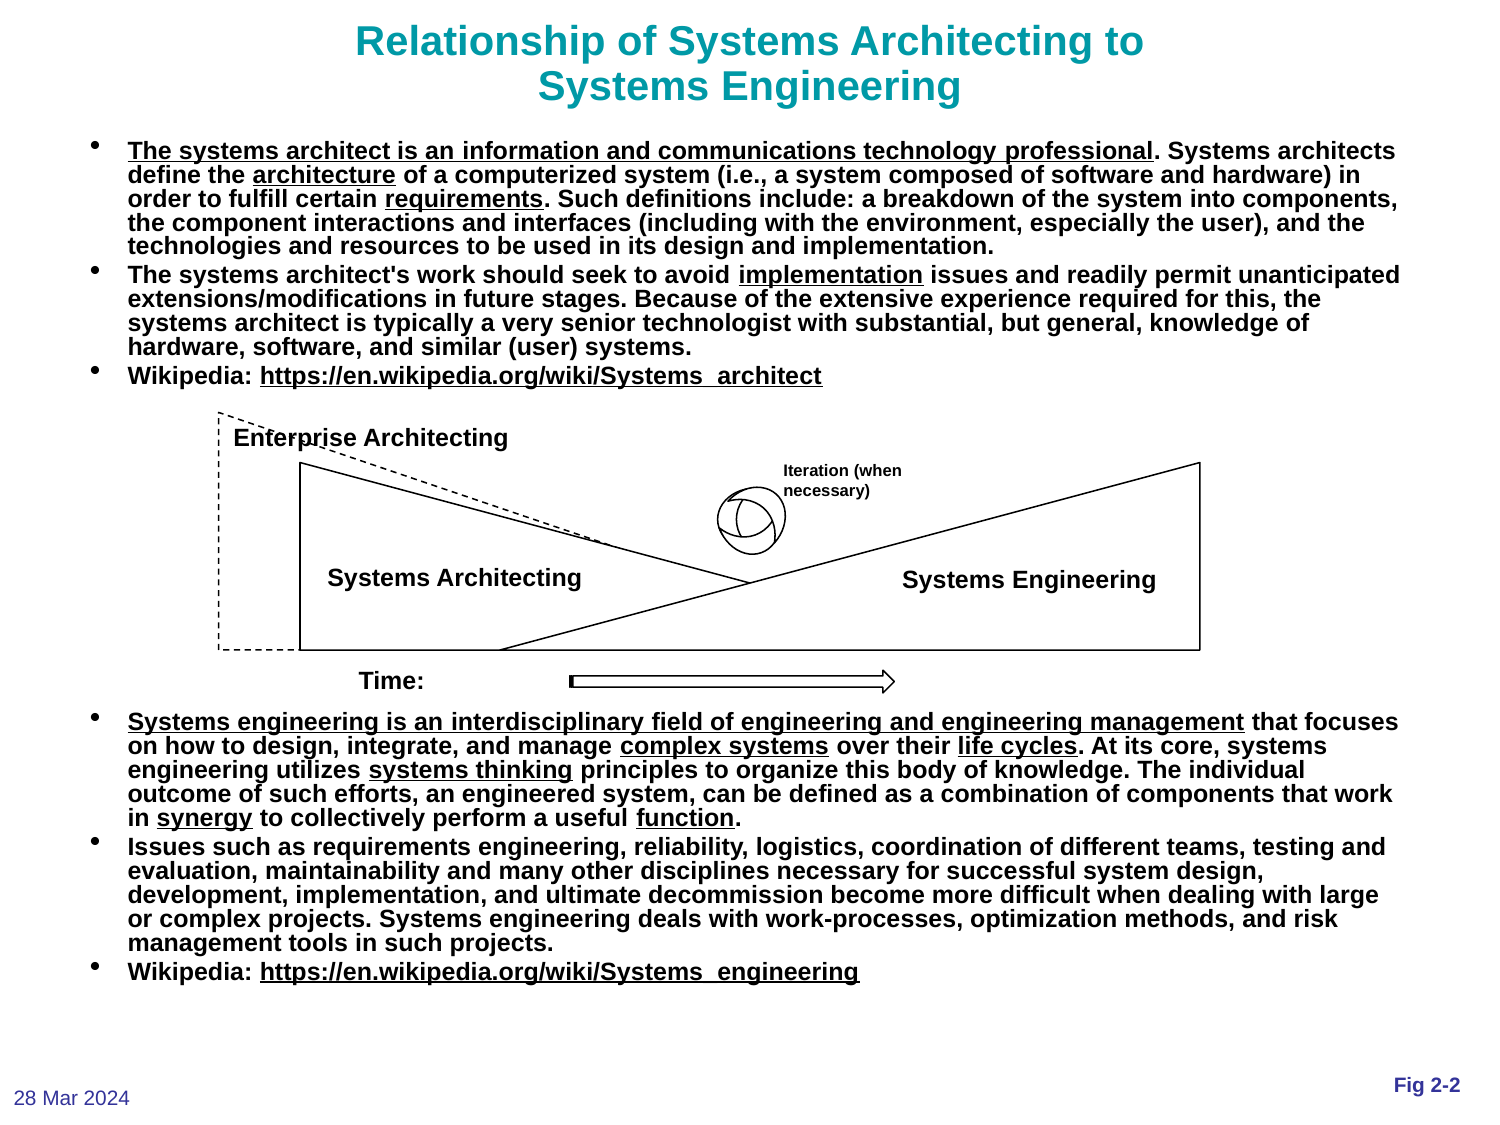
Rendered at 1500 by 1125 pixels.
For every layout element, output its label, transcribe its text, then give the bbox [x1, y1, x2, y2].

title Relationship of Systems Architecting to Systems Engineering [256, 12, 1244, 115]
text_box Systems Architecting [312, 553, 625, 599]
text_box Systems Engineering [887, 556, 1200, 601]
list The systems architect is an information and communications technology professional. Systems architects define the architecture of a computerized system (i.e., a system composed of software and hardware) in order to fulfill certain requirements. Such definitions include: a breakdown of the system into components, the component interactions and interfaces (including with the environment, especially the user), and the technologies and resources to be used in its design and implementation. The systems architect's work should seek to avoid implementation issues and readily permit unanticipated extensions/modifications in future stages. Because of the extensive experience required for this, the systems architect is typically a very senior technologist with substantial, but general, knowledge of hardware, software, and similar (user) systems. Wikipedia: https://en.wikipedia.org/wiki/Systems_architect Systems engineering is an interdisciplinary field of engineering and engineering management that focuses on how to design, integrate, and manage complex systems over their life cycles. At its core, systems engineering utilizes systems thinking principles to organize this body of knowledge. The individual outcome of such efforts, an engineered system, can be defined as a combination of components that work in synergy to collectively perform a useful function. Issues such as requirements engineering, reliability, logistics, coordination of different teams, testing and evaluation, maintainability and many other disciplines necessary for successful system design, development, implementation, and ultimate decommission become more difficult when dealing with large or complex projects. Systems engineering deals with work-processes, optimization methods, and risk management tools in such projects. Wikipedia: https://en.wikipedia.org/wiki/Systems_engineering [75, 132, 1425, 1021]
text_box Enterprise Architecting [218, 414, 532, 459]
text_box Fig 2-2 [1190, 1061, 1475, 1106]
text_box [218, 459, 604, 650]
text_box [300, 462, 750, 651]
text_box Time: [343, 656, 657, 702]
text_box [499, 462, 1200, 651]
text_box [569, 670, 895, 693]
text_box Iteration (when necessary) [768, 452, 931, 507]
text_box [717, 487, 796, 554]
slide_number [0, 1074, 285, 1120]
